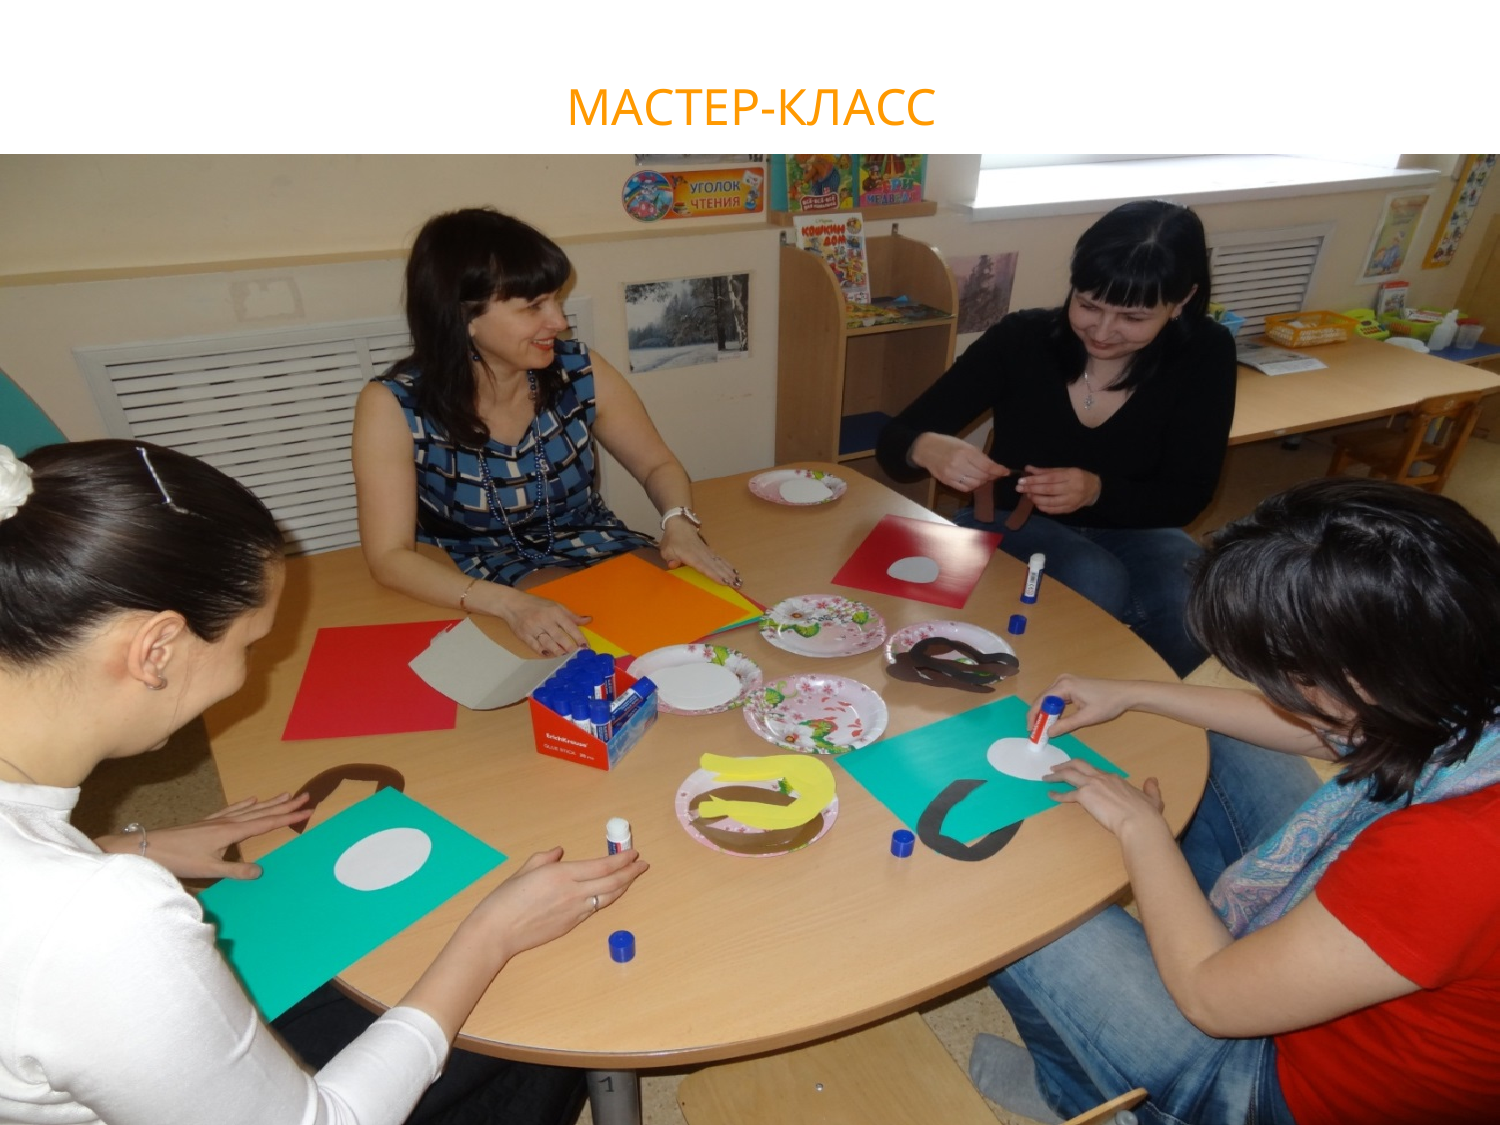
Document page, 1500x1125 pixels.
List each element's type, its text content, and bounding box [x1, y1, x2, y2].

title Мастер-класс [135, 60, 1369, 150]
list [0, 154, 1500, 1125]
